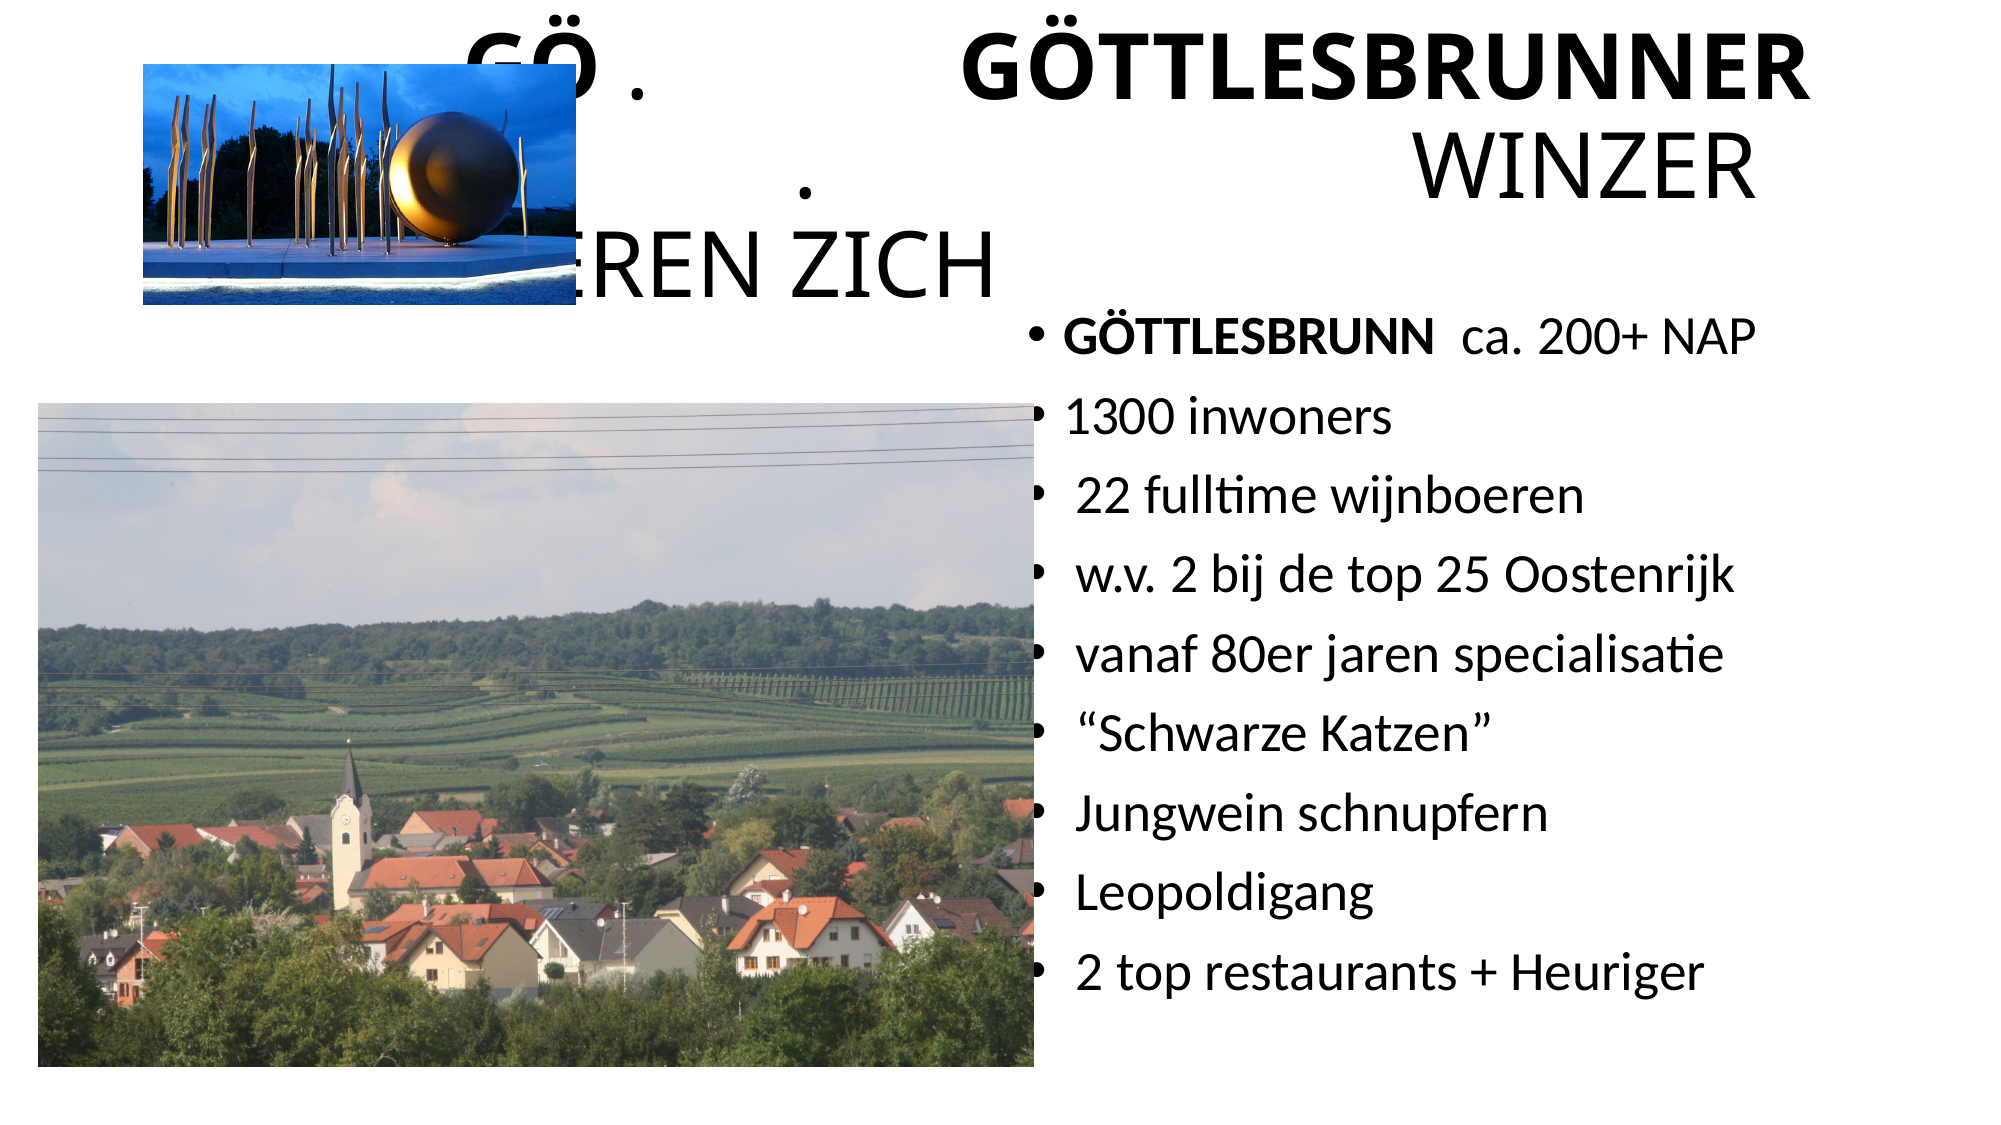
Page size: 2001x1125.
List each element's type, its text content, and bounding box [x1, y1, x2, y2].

list GӦTTLESBRUNN ca. 200+ NAP 1300 inwoners 22 fulltime wijnboeren w.v. 2 bij de top 25 Oostenrijk vanaf 80er jaren specialisatie “Schwarze Katzen” Jungwein schnupfern Leopoldigang 2 top restaurants + Heuriger [1012, 299, 1863, 1014]
picture [143, 64, 576, 305]
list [38, 403, 1034, 1067]
title . GӦ . GӦTTLESBRUNNER . WINZER PRESENTEREN ZICH [137, 59, 1863, 278]
